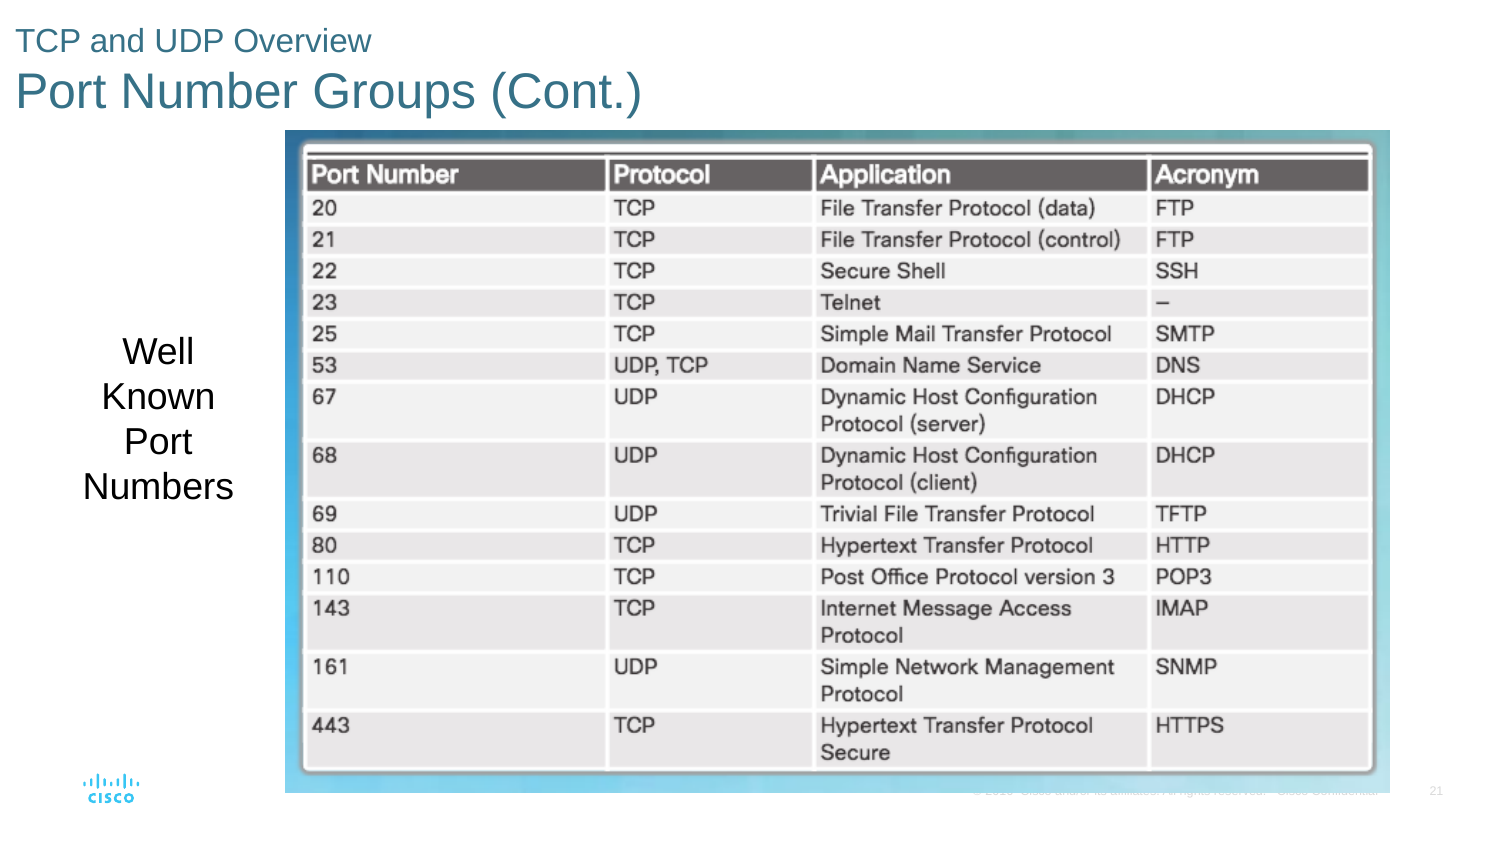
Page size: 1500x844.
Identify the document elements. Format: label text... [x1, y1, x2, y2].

title TCP and UDP Overview Port Number Groups (Cont.) [0, 6, 1500, 131]
picture [284, 130, 1390, 793]
text_box Well Known Port Numbers [47, 319, 270, 515]
